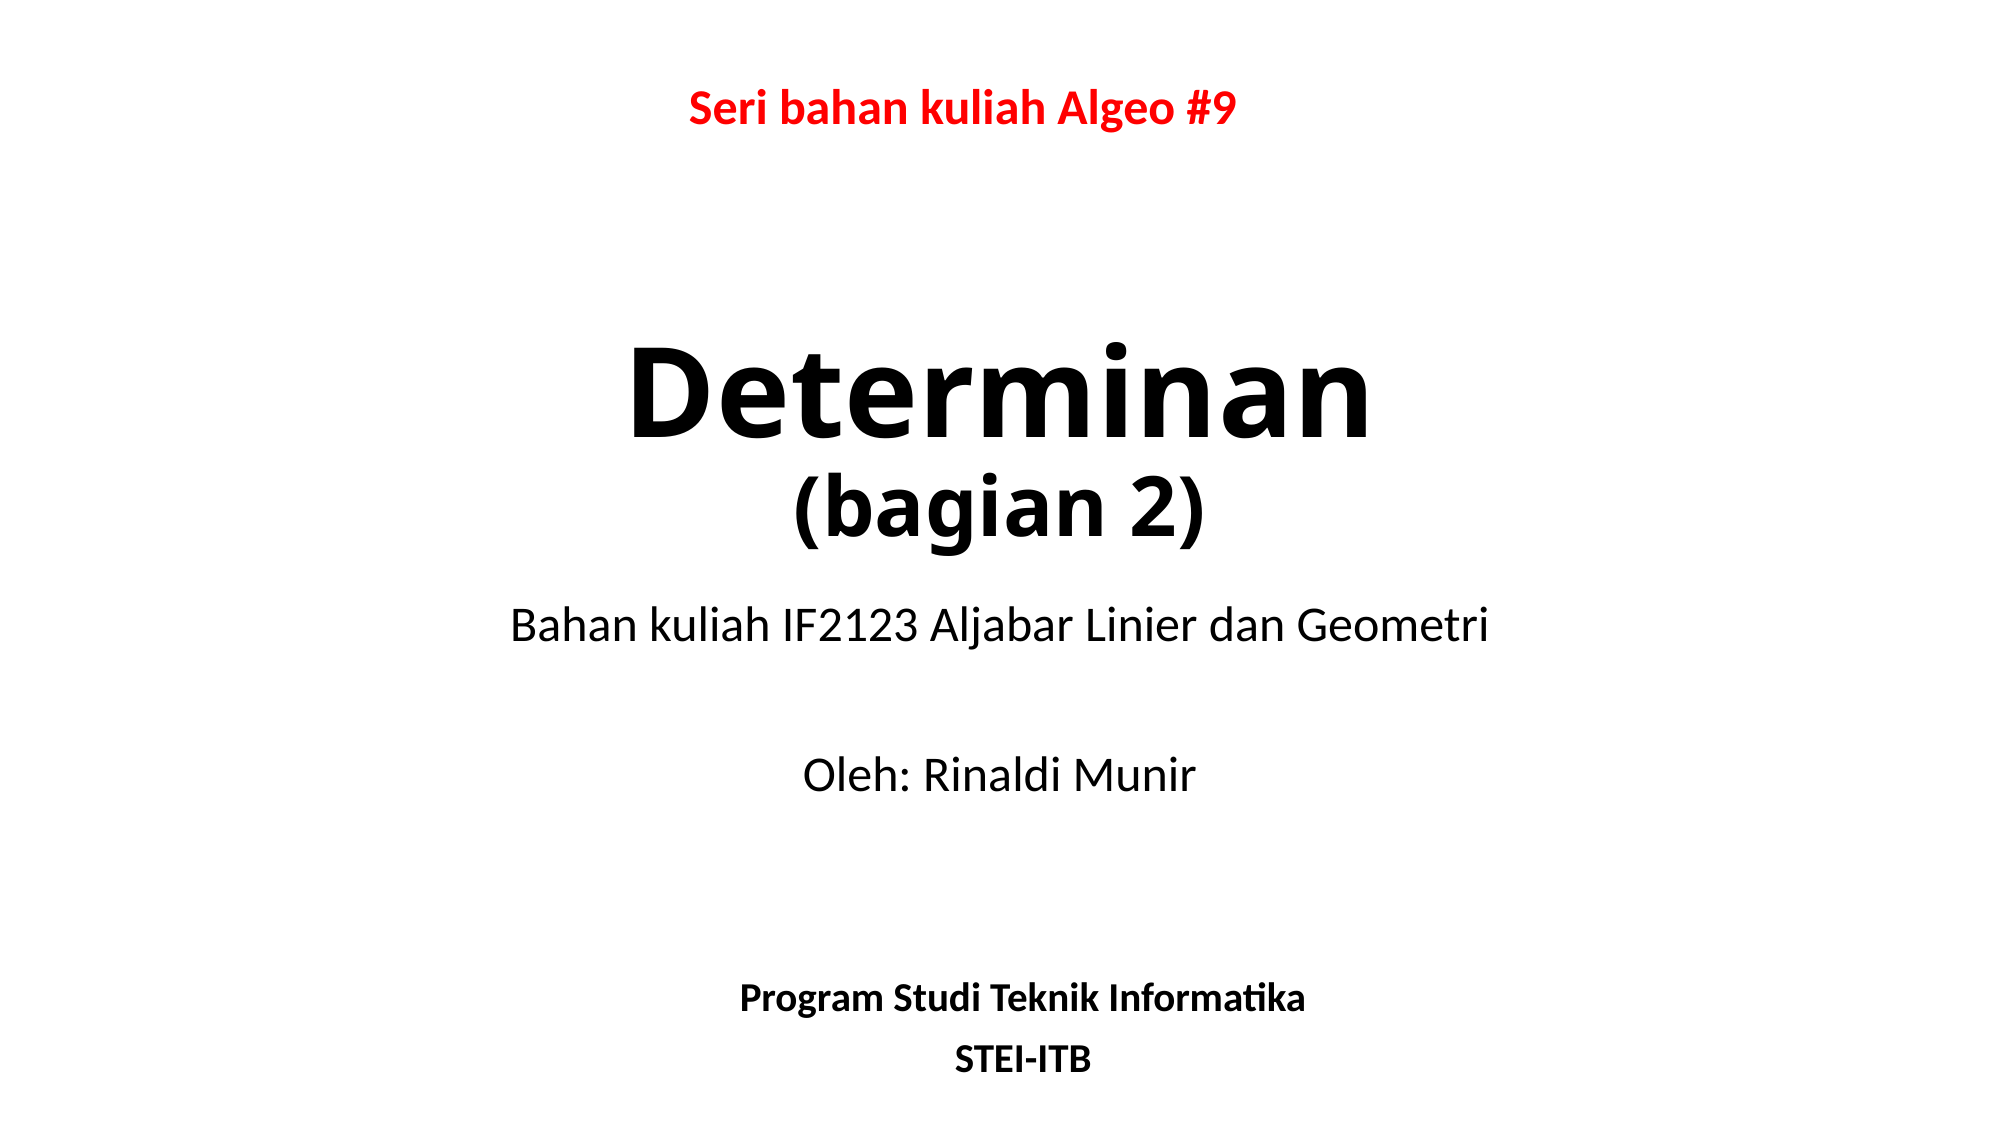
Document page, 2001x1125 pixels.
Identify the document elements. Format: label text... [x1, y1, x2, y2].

text_box Program Studi Teknik Informatika STEI-ITB [273, 968, 1774, 1090]
title Determinan (bagian 2) [182, 170, 1818, 563]
text_box Seri bahan kuliah Algeo #9 [674, 66, 1253, 142]
subtitle Bahan kuliah IF2123 Aljabar Linier dan Geometri Oleh: Rinaldi Munir [249, 590, 1750, 863]
